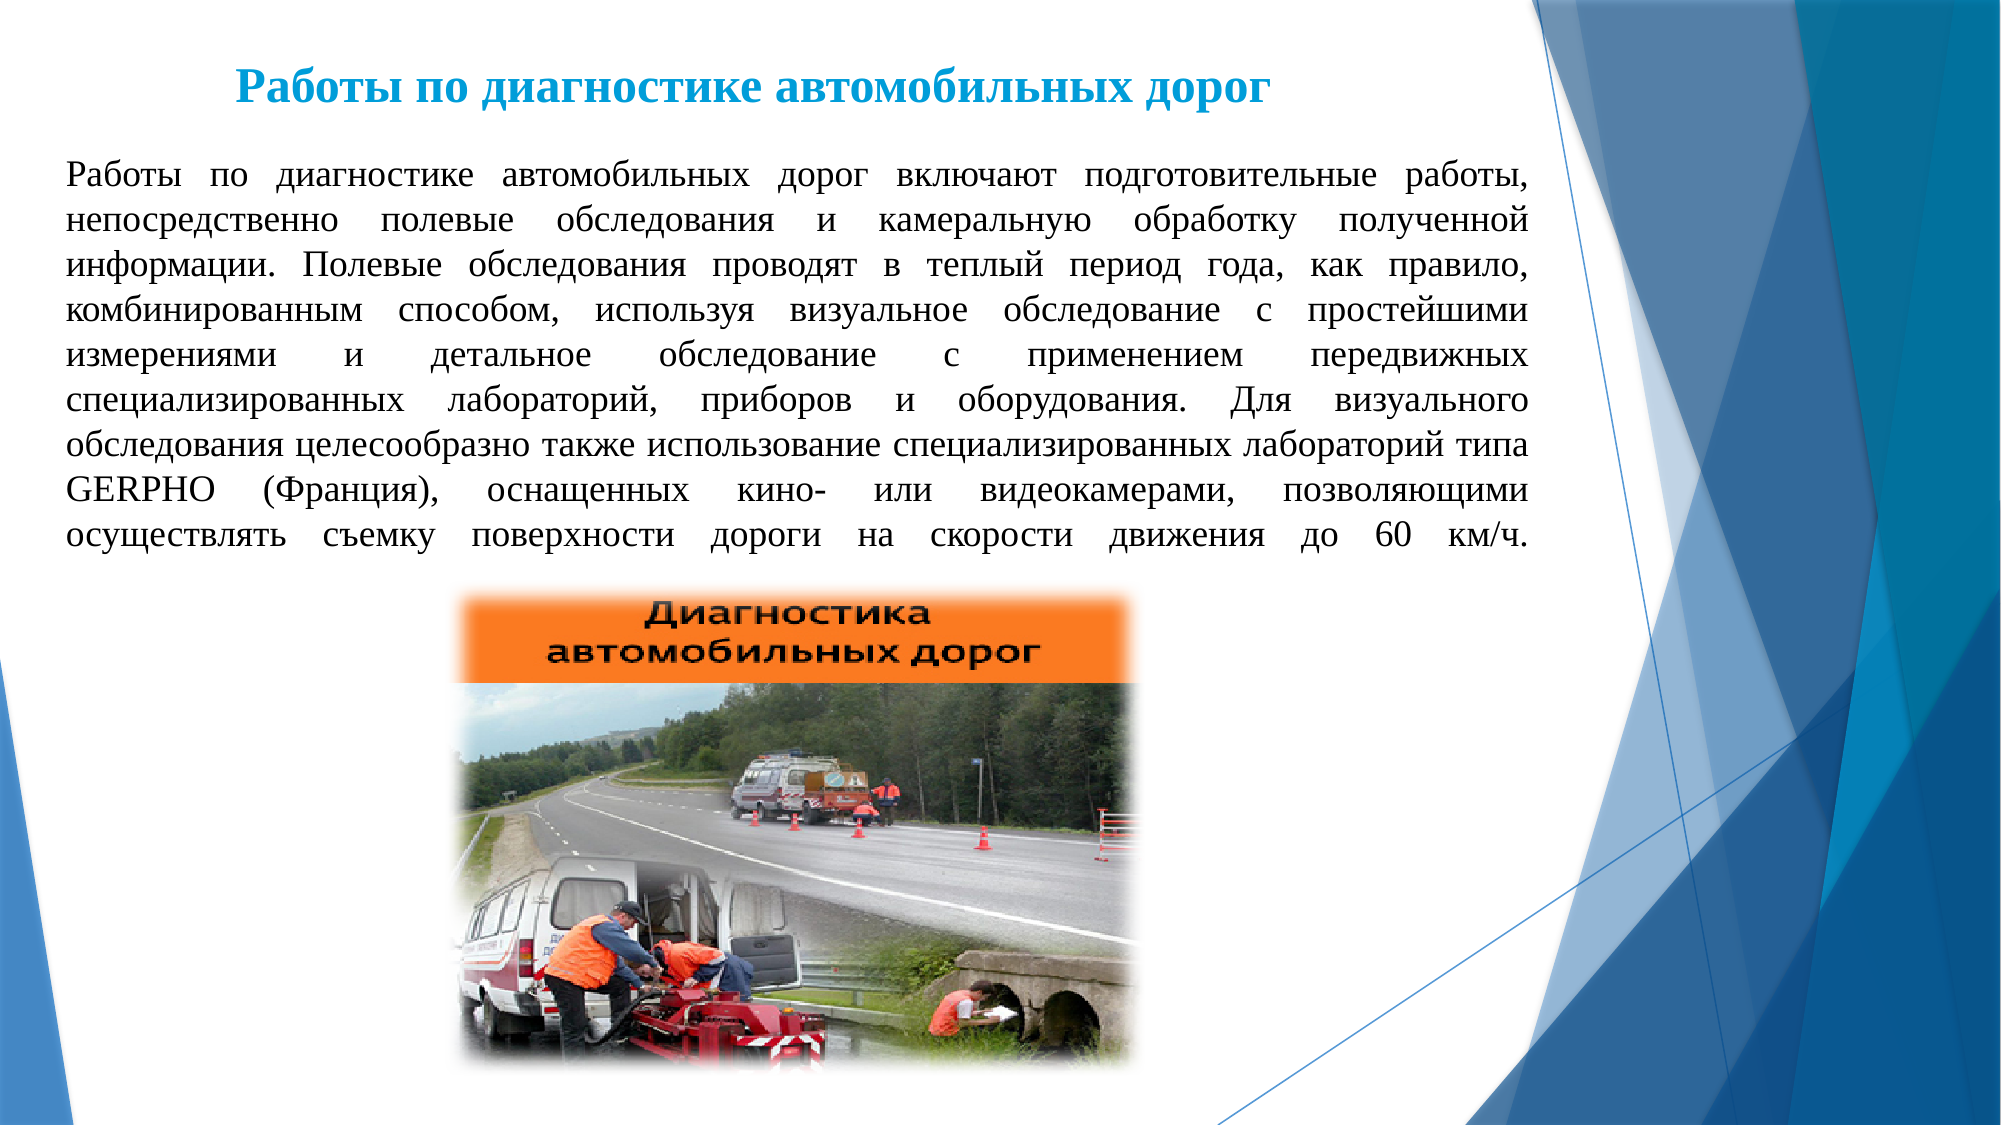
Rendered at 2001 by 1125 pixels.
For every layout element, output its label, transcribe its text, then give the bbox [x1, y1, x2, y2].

text_box Работы по диагностике автомобильных дорог [204, 45, 1303, 120]
title Работы по диагностике автомобильных дорог включают подготовительные работы, непосредственно полевые обследования и камеральную обработку полученной информации. Полевые обследования проводят в теплый период года, как правило, комбинированным способом, используя визуальное обследование с простейшими измерениями и детальное обследование с применением передвижных специализированных лабораторий, приборов и оборудования. Для визуального обследования целесообразно также использование специализированных лабораторий типа GERPHO (Франция), оснащенных кино- или видеокамерами, позволяющими осуществлять съемку поверхности дороги на скорости движения до 60 км/ч. [50, 141, 1546, 359]
picture [444, 579, 1145, 1076]
